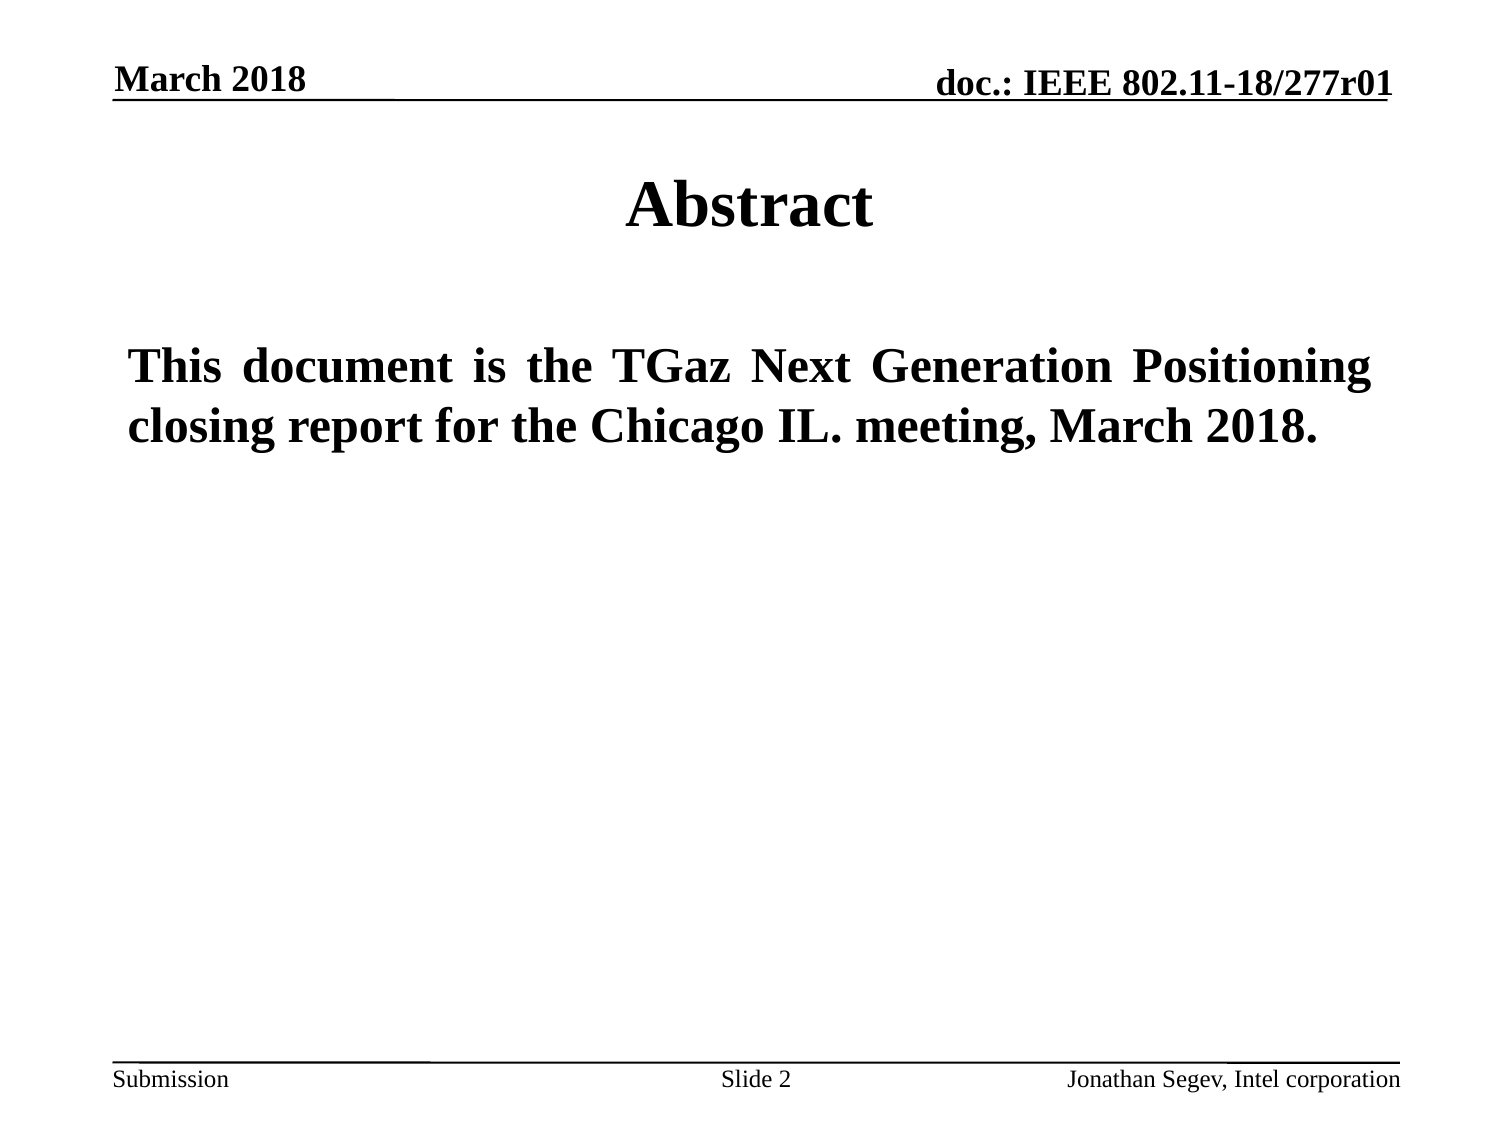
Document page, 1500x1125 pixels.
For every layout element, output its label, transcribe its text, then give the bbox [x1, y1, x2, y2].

footer Jonathan Segev, Intel corporation [902, 1061, 1402, 1093]
title Abstract [112, 112, 1388, 288]
slide_number Slide 2 [712, 1061, 800, 1123]
list This document is the TGaz Next Generation Positioning closing report for the Chicago IL. meeting, March 2018. [112, 324, 1388, 1001]
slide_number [114, 54, 540, 100]
